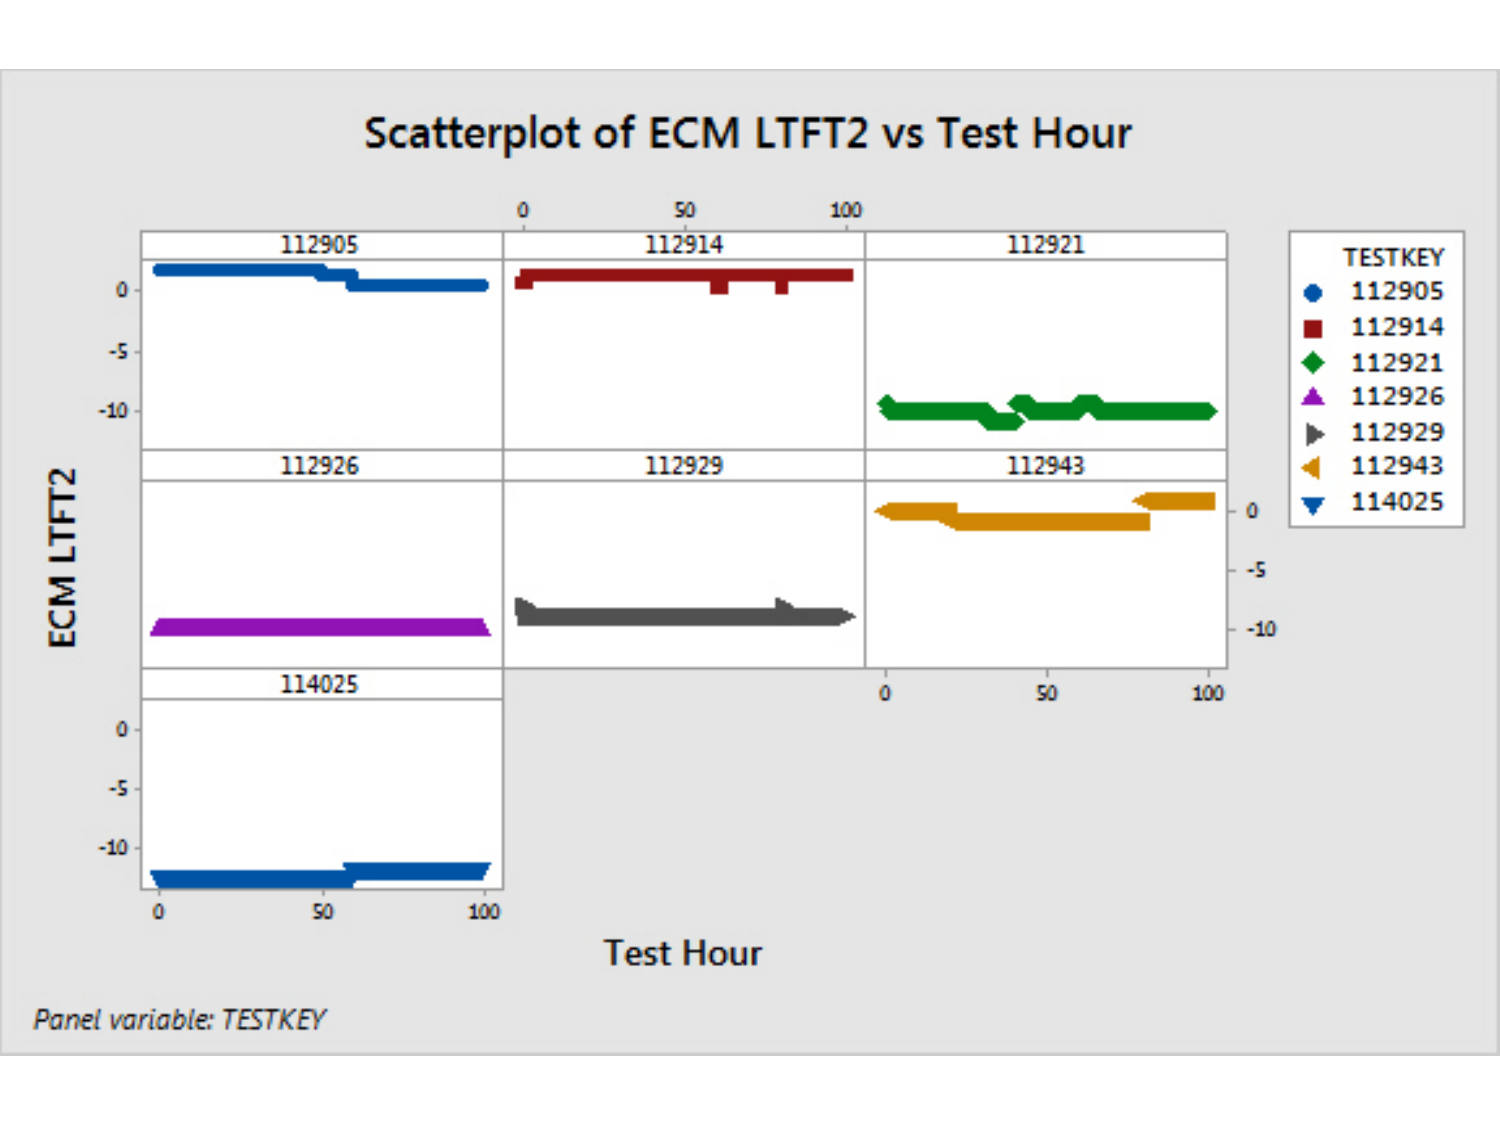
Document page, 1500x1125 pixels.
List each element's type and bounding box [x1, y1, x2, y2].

picture [0, 69, 1500, 1056]
